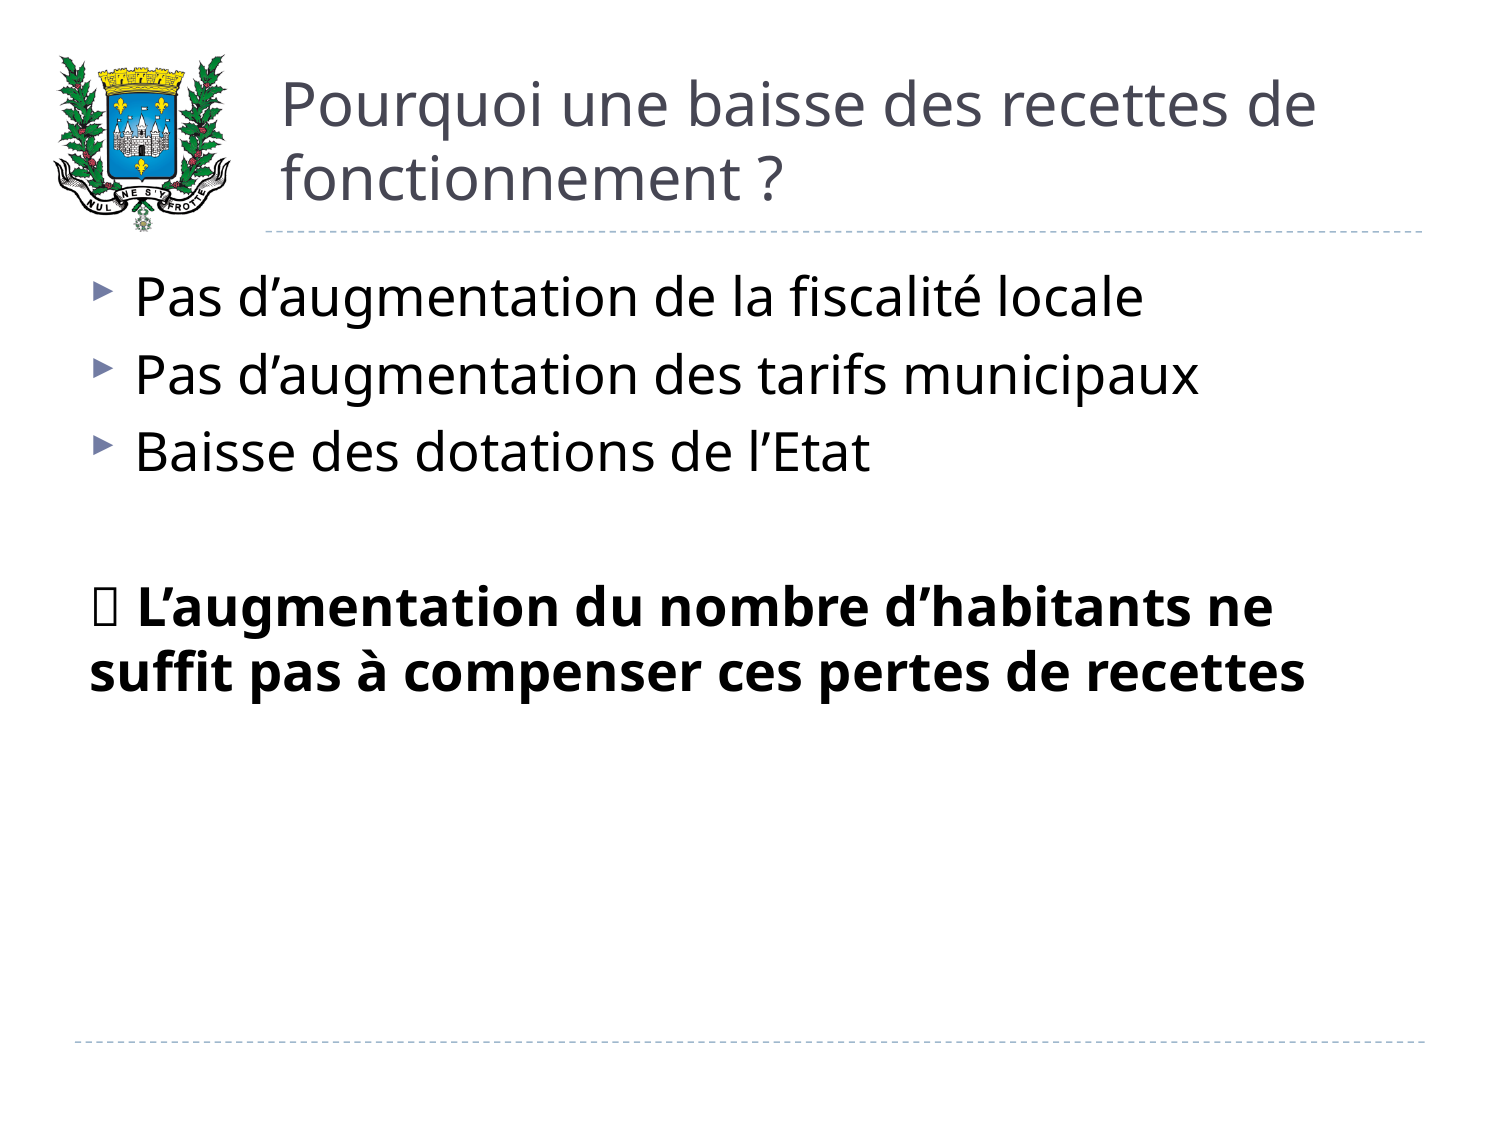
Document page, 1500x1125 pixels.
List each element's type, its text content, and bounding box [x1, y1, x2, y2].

picture [53, 54, 231, 232]
title Pourquoi une baisse des recettes de fonctionnement ? [265, 57, 1425, 220]
list Pas d’augmentation de la fiscalité locale Pas d’augmentation des tarifs municipaux Baisse des dotations de l’Etat  L’augmentation du nombre d’habitants ne suffit pas à compenser ces pertes de recettes [75, 255, 1425, 1010]
